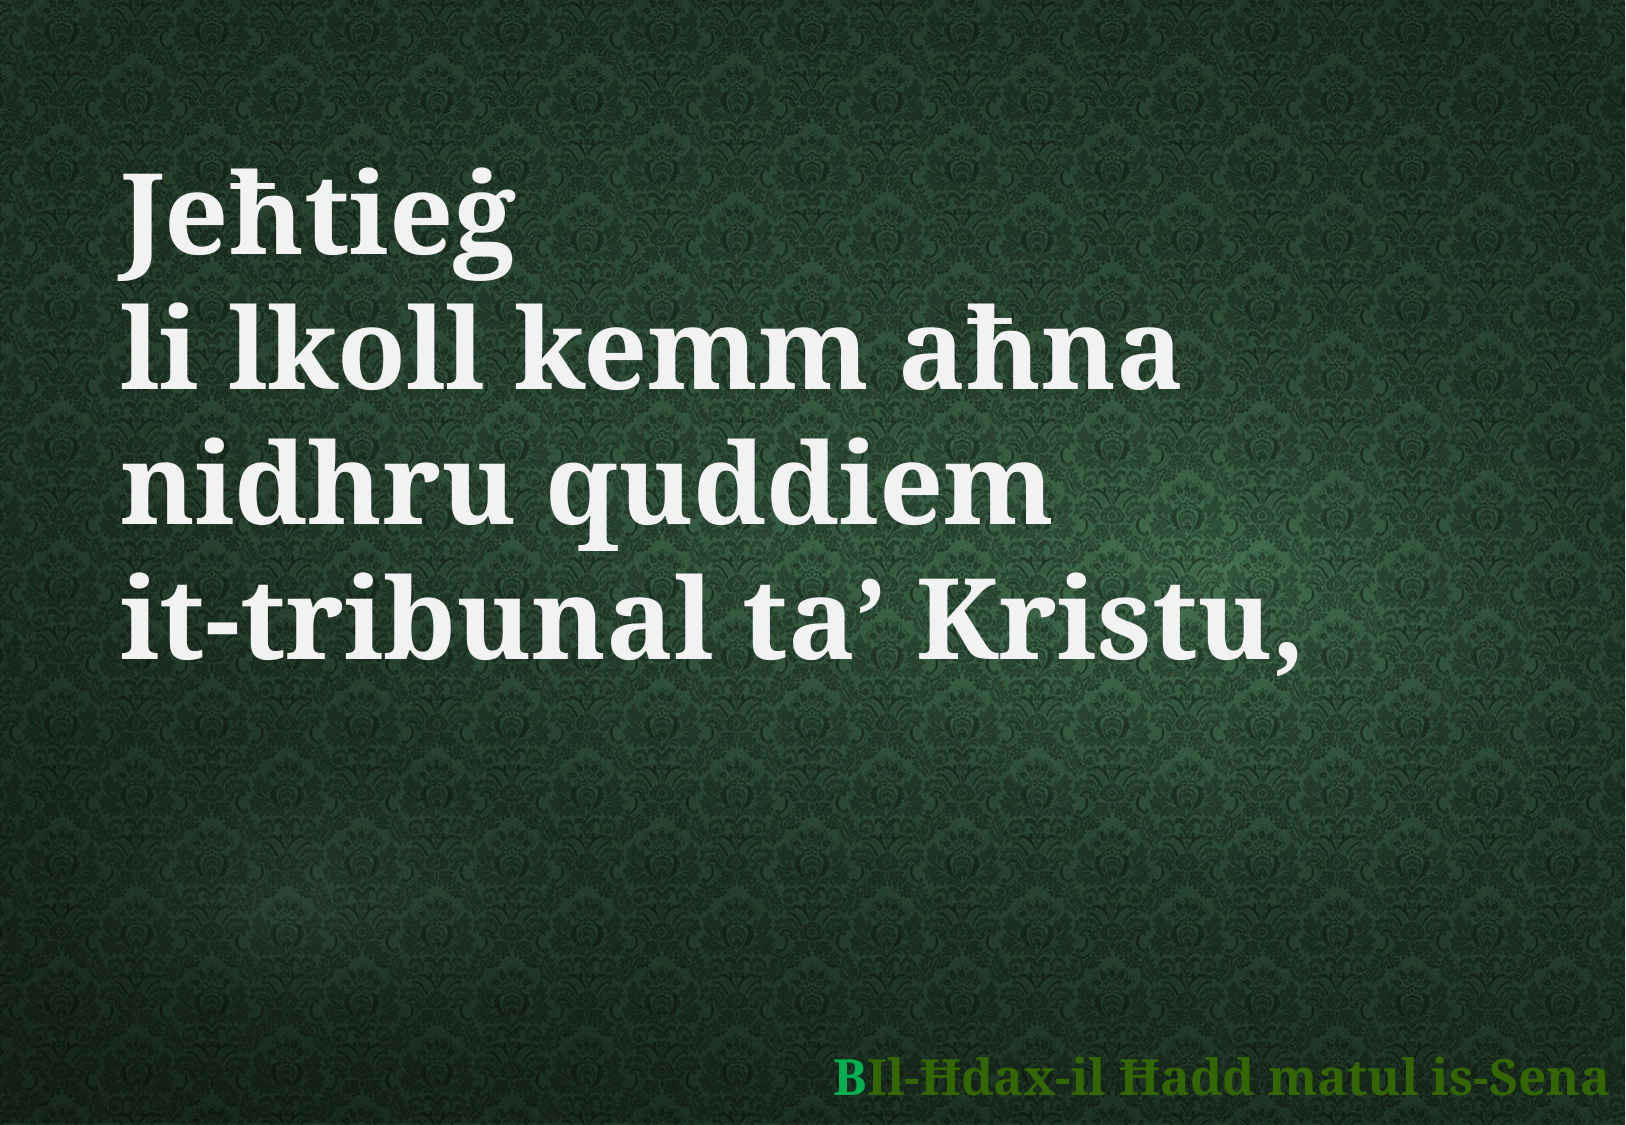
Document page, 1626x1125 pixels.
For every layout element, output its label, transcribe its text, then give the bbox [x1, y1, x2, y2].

text_box Jeħtieġ li lkoll kemm aħna nidhru quddiem it-tribunal ta’ Kristu, [105, 0, 1622, 690]
picture [0, 0, 1626, 1125]
text_box BIl-Ħdax-il Ħadd matul is-Sena [19, 1037, 1625, 1113]
